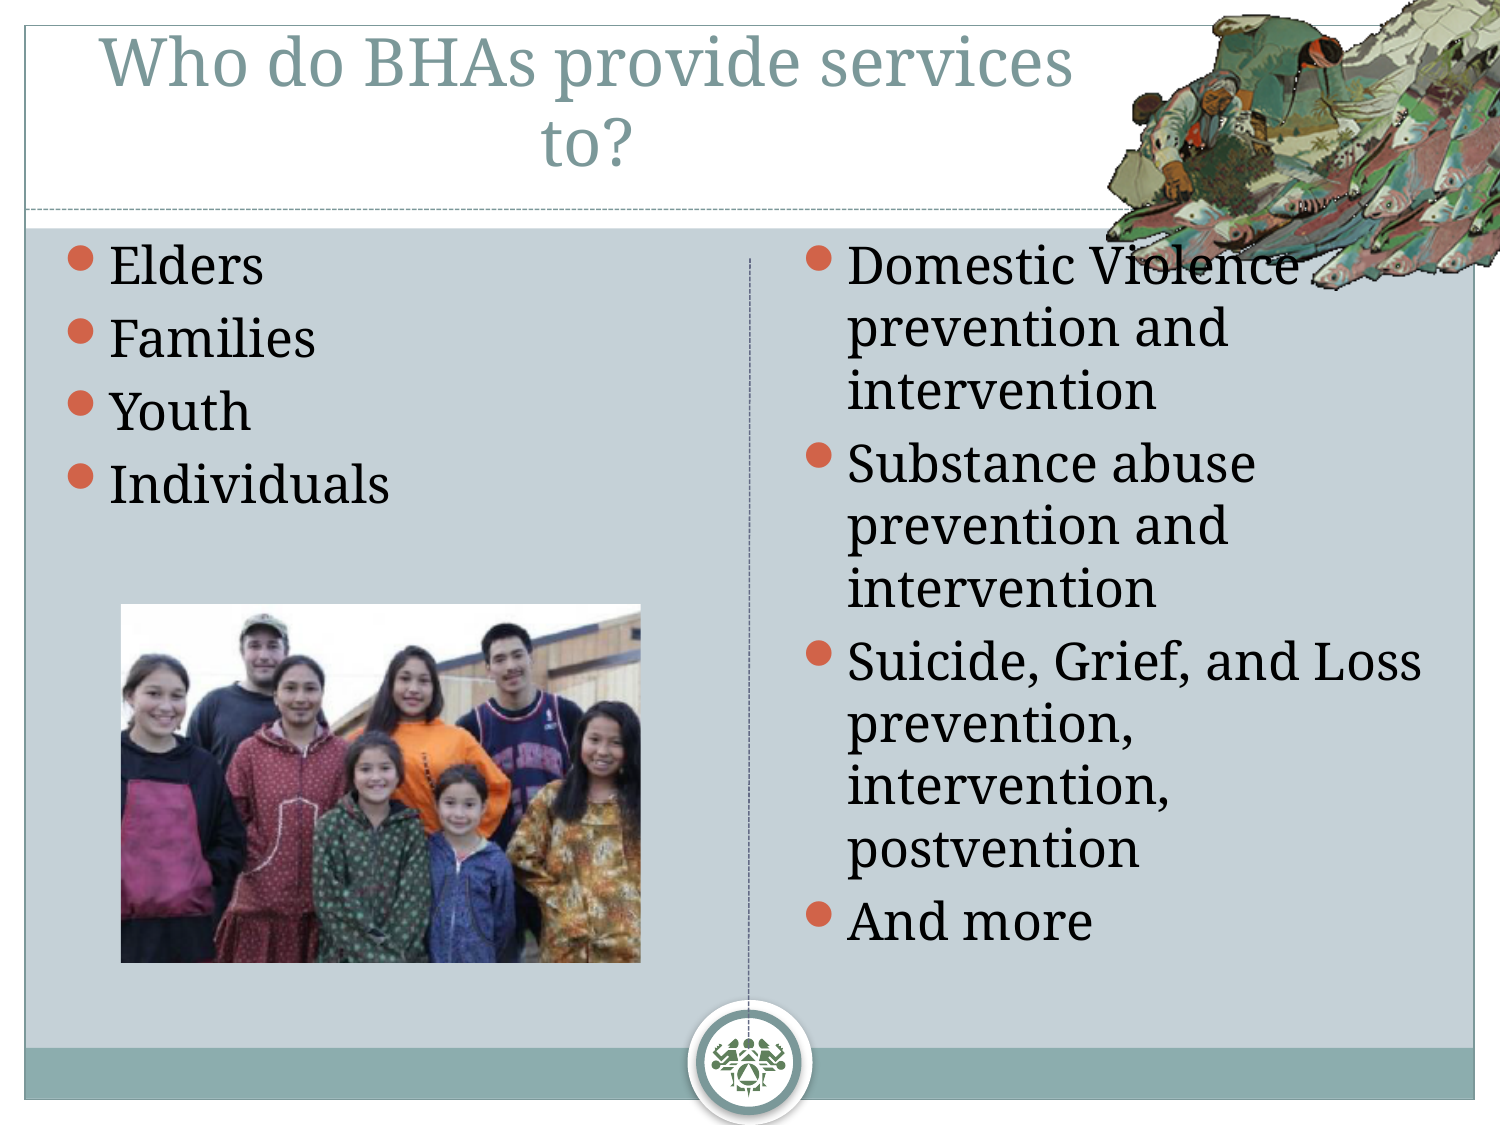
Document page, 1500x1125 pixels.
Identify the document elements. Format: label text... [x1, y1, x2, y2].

list Domestic Violence prevention and intervention Substance abuse prevention and intervention Suicide, Grief, and Loss prevention, intervention, postvention And more [787, 224, 1450, 993]
picture [1106, 0, 1500, 291]
picture [120, 604, 641, 963]
title Who do BHAs provide services to? [49, 37, 1125, 162]
list Elders Families Youth Individuals [49, 224, 712, 993]
